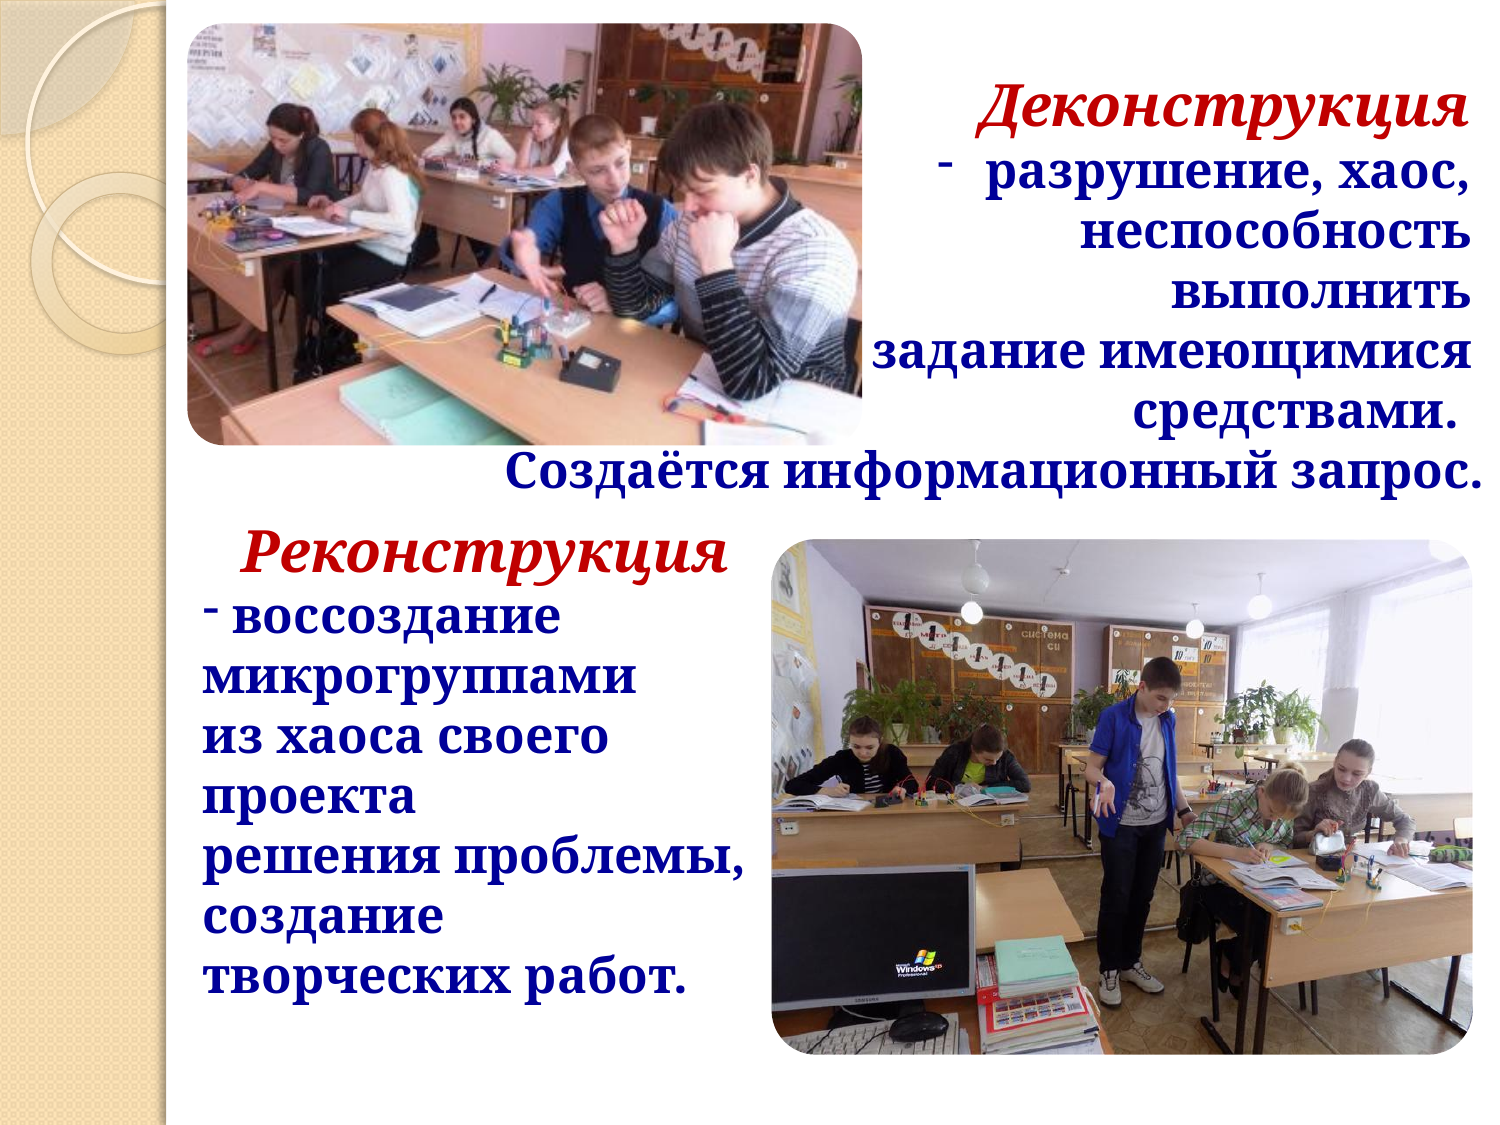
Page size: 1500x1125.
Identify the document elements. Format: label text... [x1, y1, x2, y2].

text_box Деконструкция разрушение, хаос, неспособность выполнить задание имеющимися средствами. Создаётся информационный запрос. [281, 60, 1500, 506]
picture [771, 538, 1473, 1055]
text_box Реконструкция воссоздание микрогруппами из хаоса своего проекта решения проблемы, создание творческих работ. [187, 506, 1465, 1012]
picture [187, 23, 863, 446]
